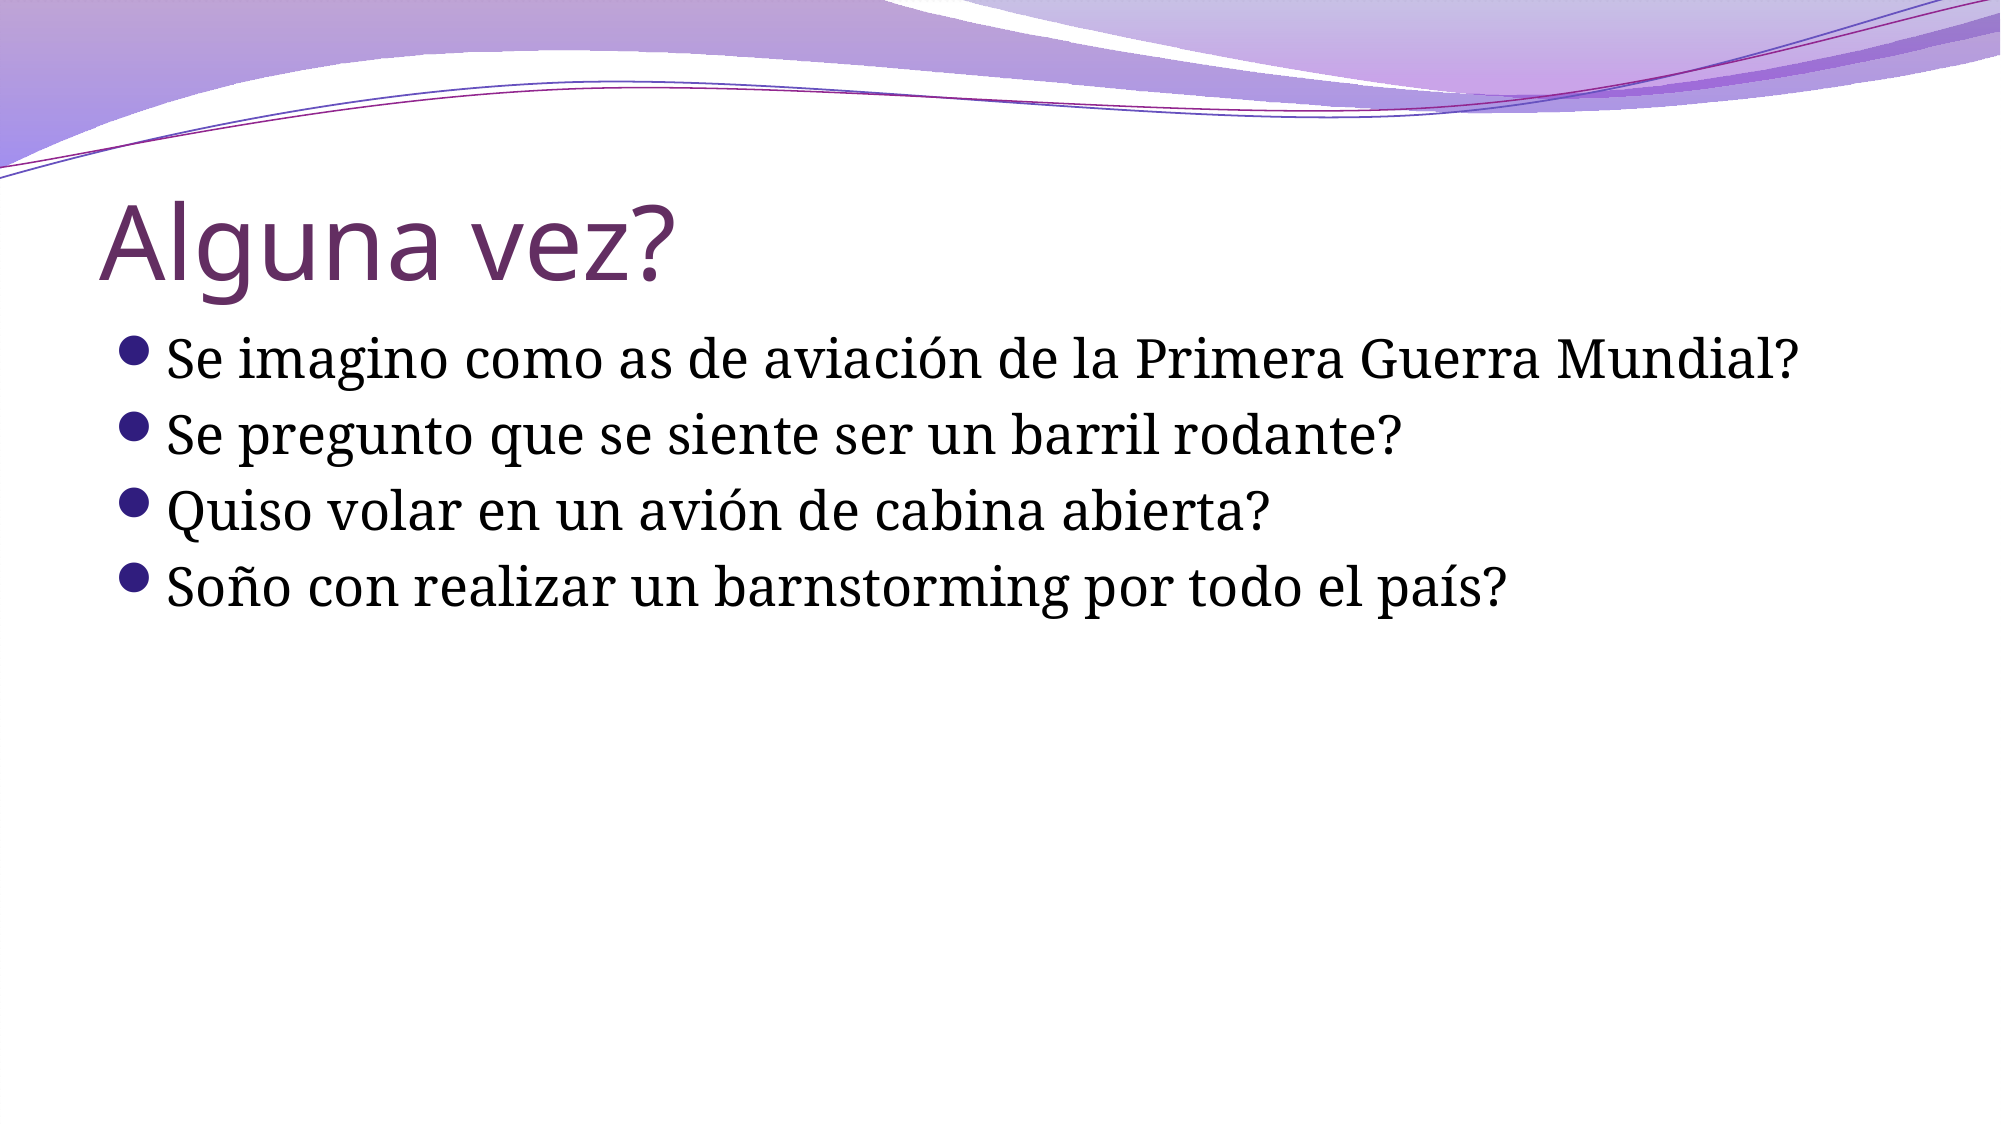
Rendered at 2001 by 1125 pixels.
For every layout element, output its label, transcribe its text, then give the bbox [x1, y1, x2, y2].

title Alguna vez? [99, 115, 1900, 303]
list Se imagino como as de aviación de la Primera Guerra Mundial? Se pregunto que se siente ser un barril rodante? Quiso volar en un avión de cabina abierta? Soño con realizar un barnstorming por todo el país? [99, 317, 1900, 1038]
